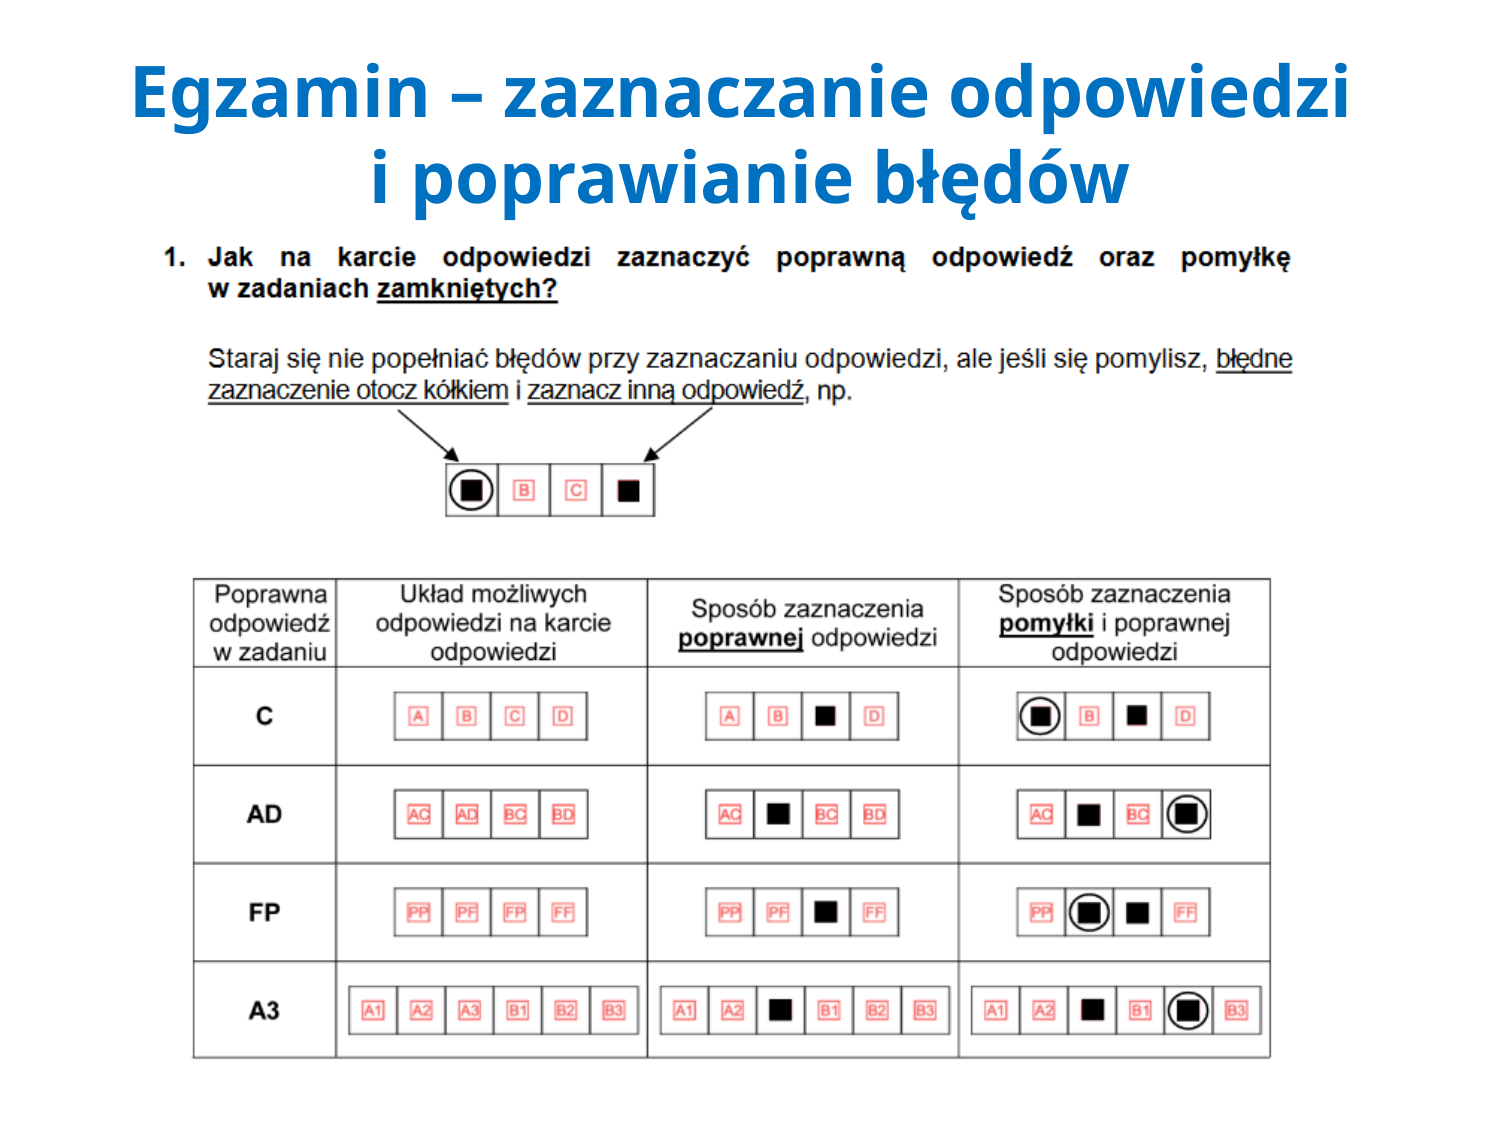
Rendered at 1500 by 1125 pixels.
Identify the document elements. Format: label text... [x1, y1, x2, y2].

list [135, 232, 1320, 1081]
title Egzamin – zaznaczanie odpowiedzi i poprawianie błędów [75, 38, 1425, 226]
